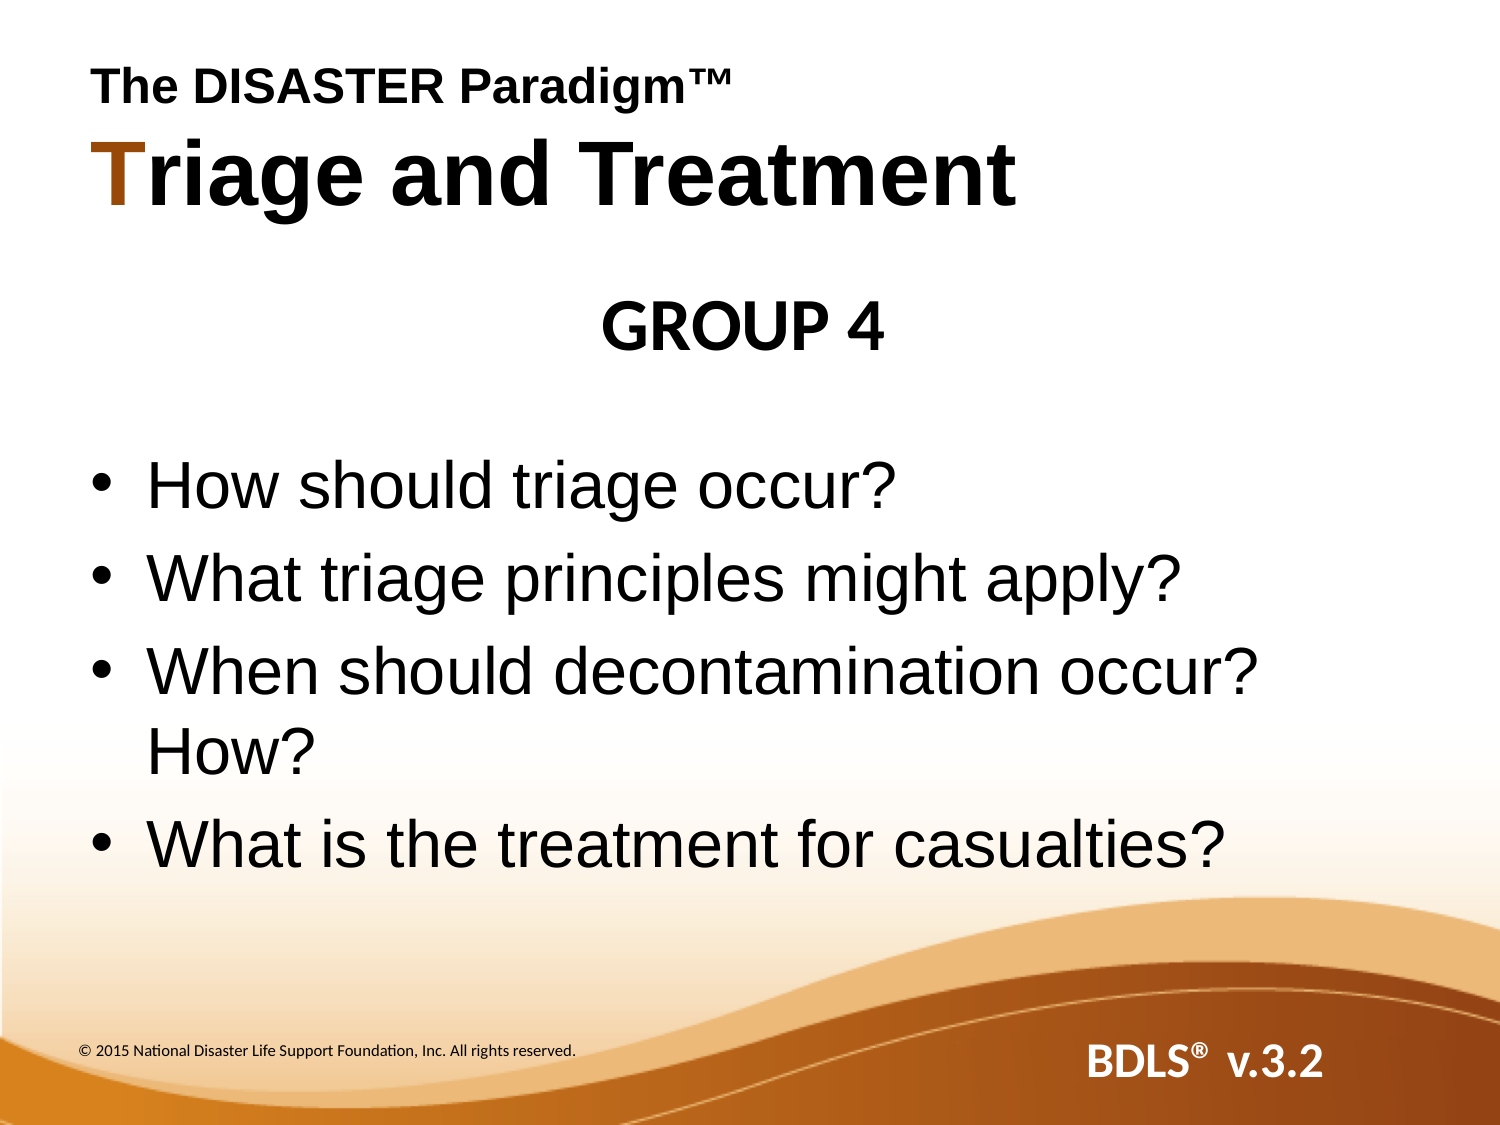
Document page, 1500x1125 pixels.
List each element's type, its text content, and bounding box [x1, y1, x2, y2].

title The DISASTER Paradigm™ Triage and Treatment [75, 45, 1425, 233]
list How should triage occur? What triage principles might apply? When should decontamination occur? How? What is the treatment for casualties? [75, 433, 1425, 1125]
text_box GROUP 4 [563, 268, 925, 374]
picture [0, 0, 1500, 1125]
